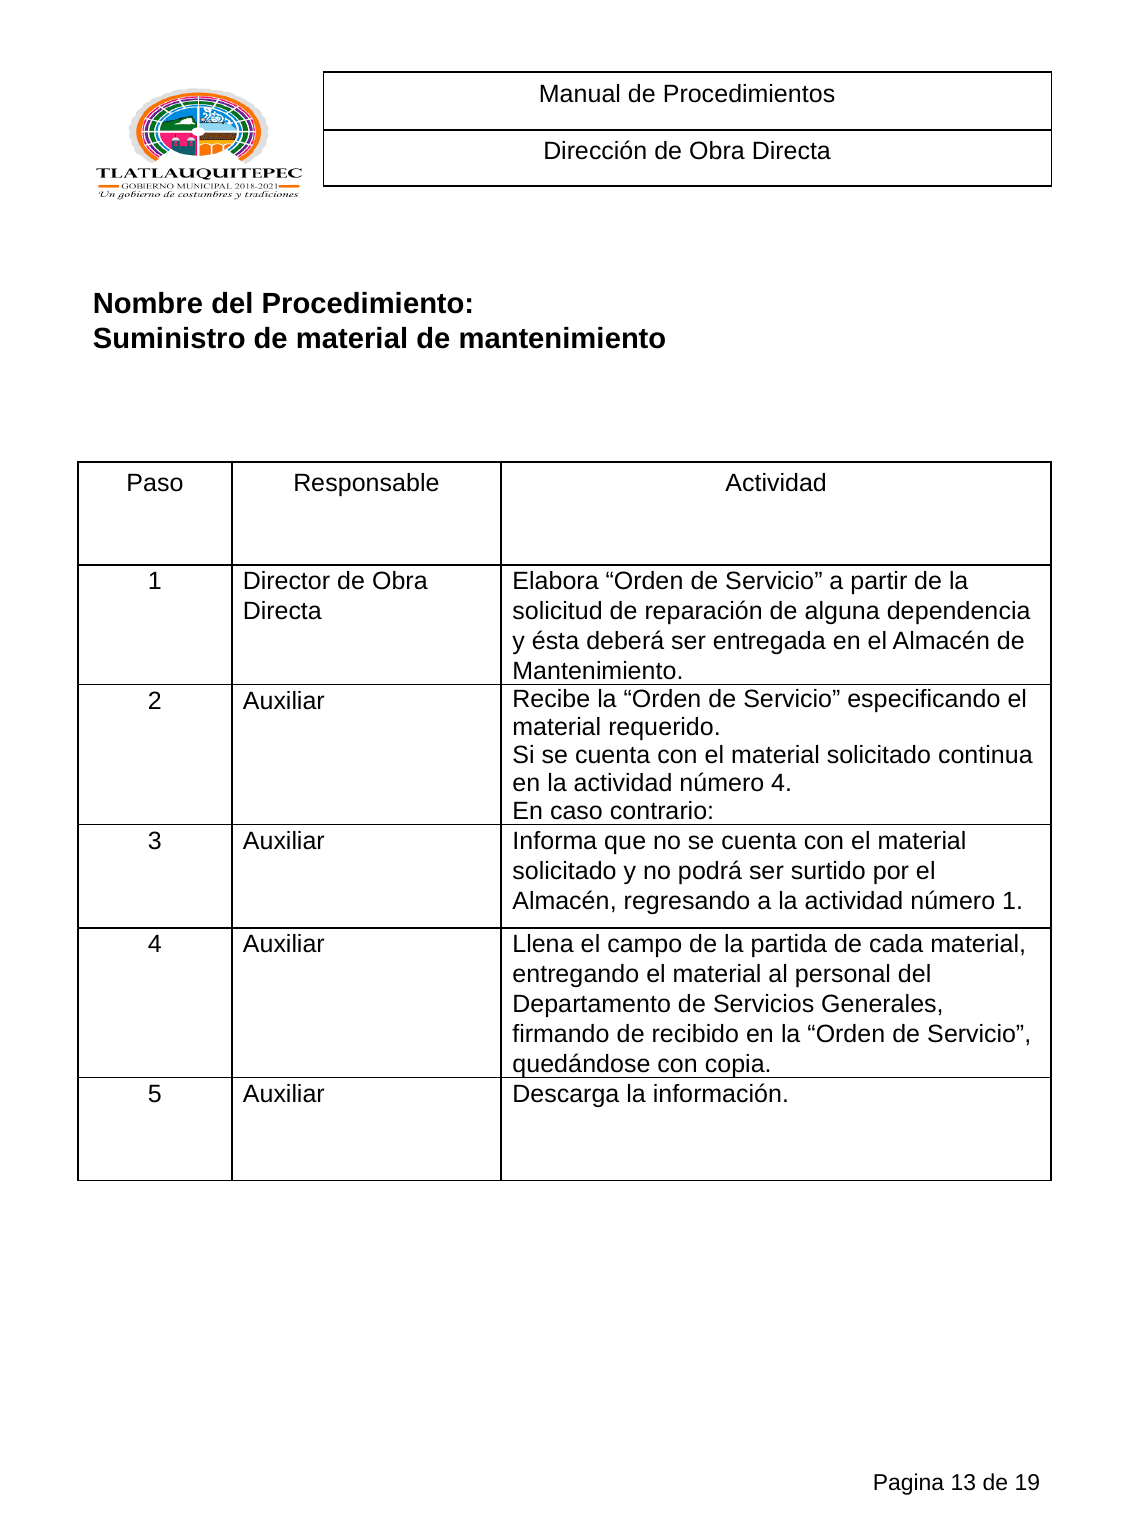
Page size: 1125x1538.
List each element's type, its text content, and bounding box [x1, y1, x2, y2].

table_cell Auxiliar [233, 685, 500, 824]
table_header Responsable [233, 463, 500, 564]
table_cell 5 [79, 1078, 231, 1180]
table_cell Descarga la información. [502, 1078, 1050, 1180]
table_cell Elabora “Orden de Servicio” a partir de la solicitud de reparación de alguna dependencia y ésta deberá ser entregada en el Almacén de Mantenimiento. [502, 566, 1050, 684]
table_header Actividad [502, 463, 1050, 564]
table_cell Llena el campo de la partida de cada material, entregando el material al personal del Departamento de Servicios Generales, firmando de recibido en la “Orden de Servicio”, quedándose con copia. [502, 929, 1050, 1077]
table_cell Dirección de Obra Directa [324, 131, 1051, 185]
table_cell 3 [79, 825, 231, 927]
table_cell 4 [79, 929, 231, 1077]
table_cell Auxiliar [233, 825, 500, 927]
text_box Nombre del Procedimiento: Suministro de material de mantenimiento [78, 277, 1052, 363]
table_cell Informa que no se cuenta con el material solicitado y no podrá ser surtido por el Almacén, regresando a la actividad número 1. [502, 825, 1050, 927]
table_cell Auxiliar [233, 1078, 500, 1180]
table_header Manual de Procedimientos [324, 73, 1051, 129]
table_cell 2 [79, 685, 231, 824]
table_header Paso [79, 463, 231, 564]
table_cell Director de Obra Directa [233, 566, 500, 684]
picture [88, 74, 309, 214]
table_cell 1 [79, 566, 231, 684]
table_cell Auxiliar [233, 929, 500, 1077]
table_header Pagina 13 de 19 [859, 1463, 1064, 1520]
table_cell Recibe la “Orden de Servicio” especificando el material requerido. Si se cuenta con el material solicitado continua en la actividad número 4. En caso contrario: [502, 685, 1050, 824]
